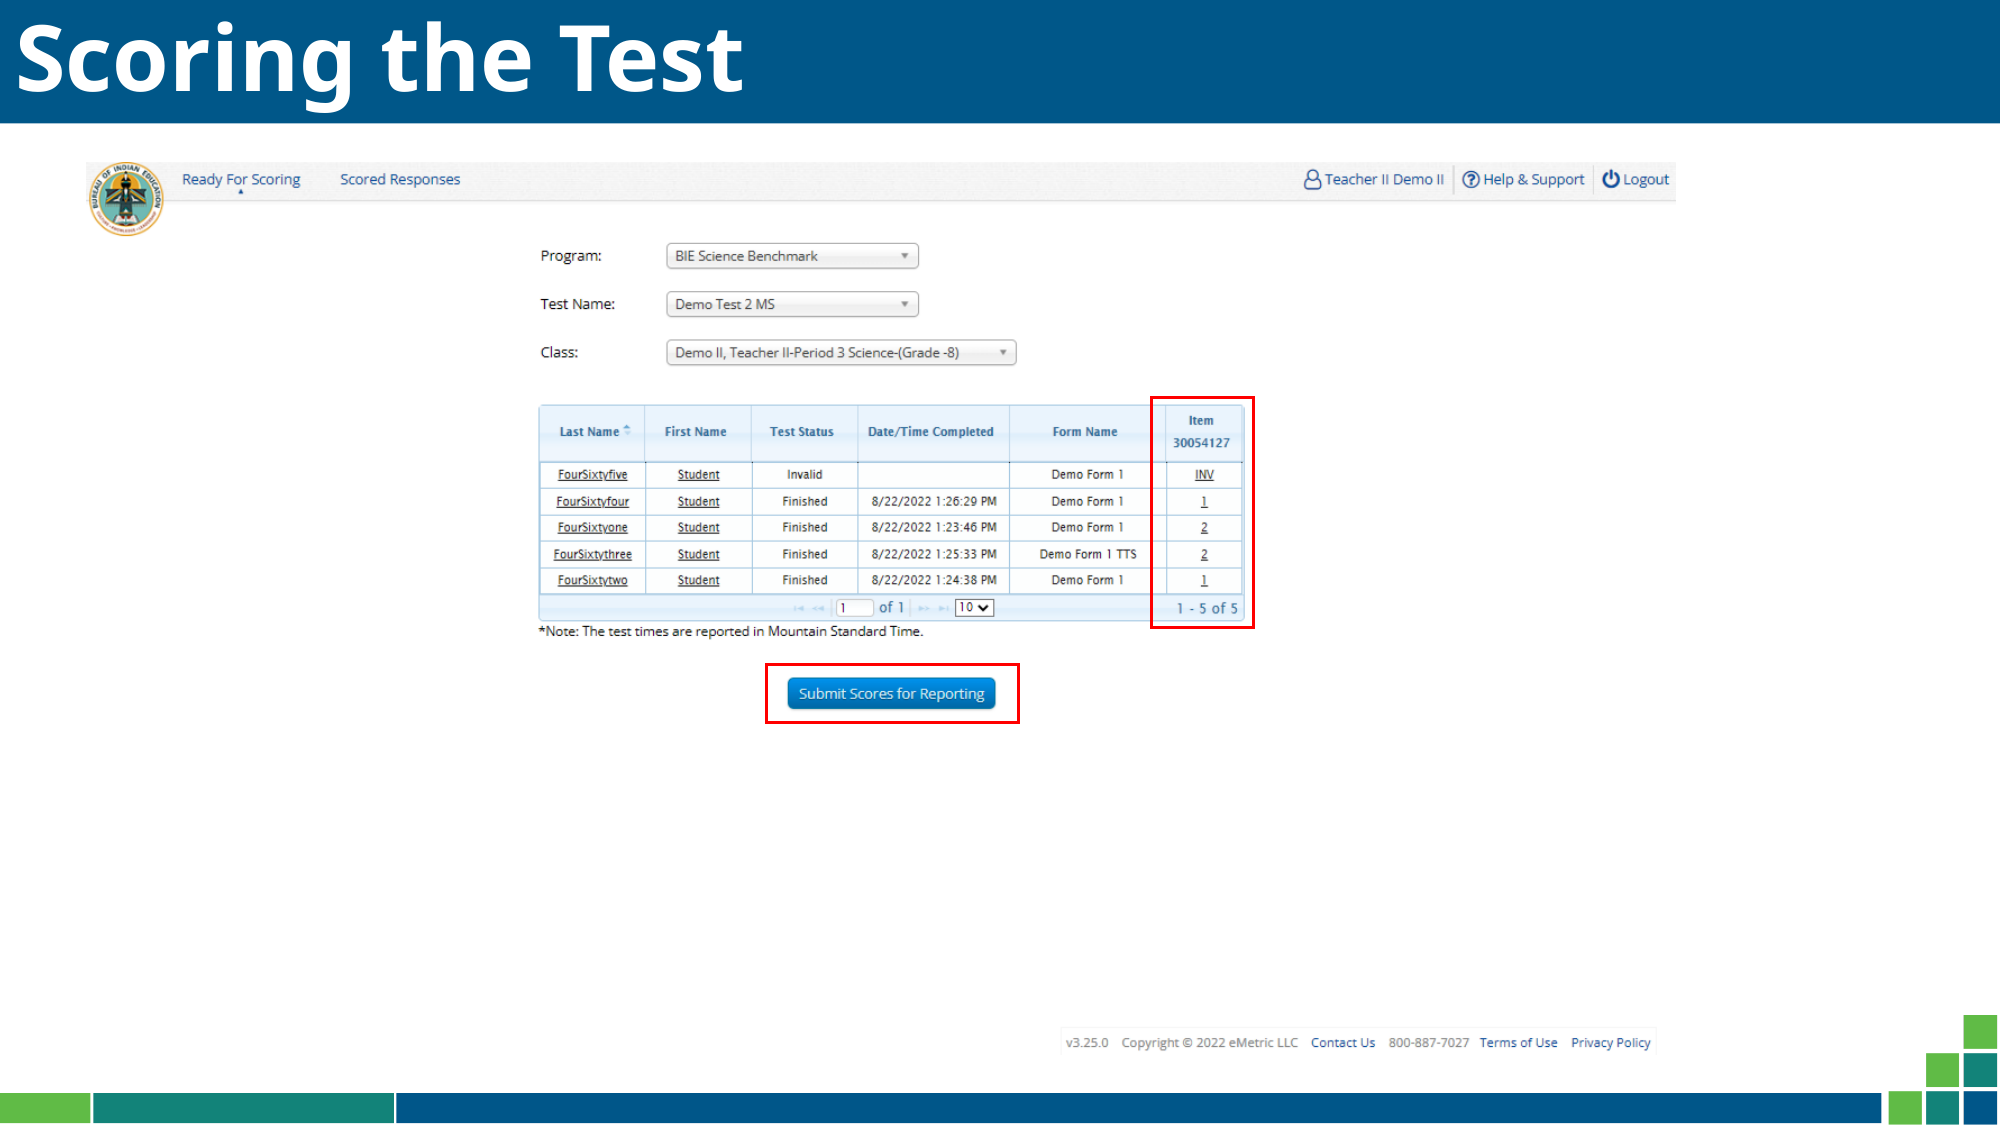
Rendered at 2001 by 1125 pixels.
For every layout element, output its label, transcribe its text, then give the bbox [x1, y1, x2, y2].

title Scoring the Test [0, 0, 2000, 124]
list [86, 162, 1676, 1055]
picture [1888, 1015, 2001, 1125]
